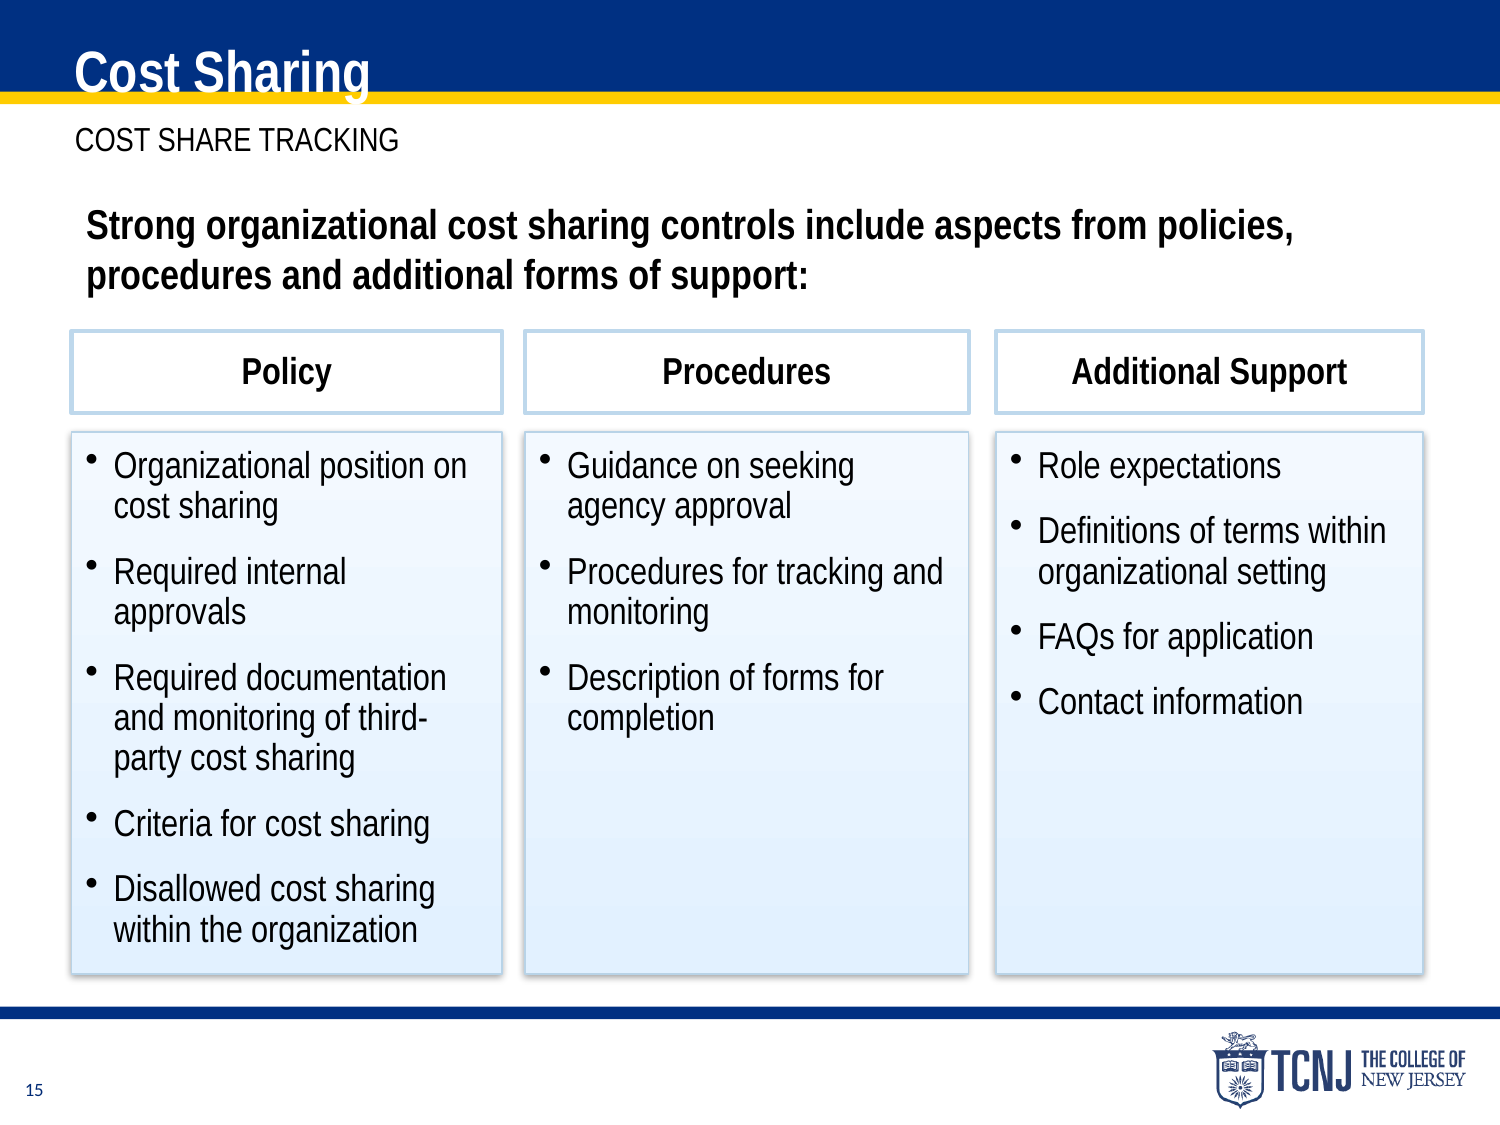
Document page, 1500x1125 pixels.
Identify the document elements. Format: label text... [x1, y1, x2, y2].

text_box Policy [69, 329, 504, 415]
text_box Additional Support [994, 329, 1425, 415]
text_box Organizational position on cost sharing Required internal approvals Required documentation and monitoring of third-party cost sharing Criteria for cost sharing Disallowed cost sharing within the organization [71, 431, 503, 975]
text_box Cost Sharing [59, 27, 1440, 110]
text_box Procedures [523, 329, 971, 415]
text_box Guidance on seeking agency approval Procedures for tracking and monitoring Description of forms for completion [524, 431, 969, 975]
text_box Role expectations Definitions of terms within organizational setting FAQs for application Contact information [995, 431, 1424, 975]
text_box Cost share tracking [59, 110, 1440, 177]
text_box Strong organizational cost sharing controls include aspects from policies, procedures and additional forms of support: [71, 190, 1424, 947]
picture [1200, 1029, 1478, 1110]
